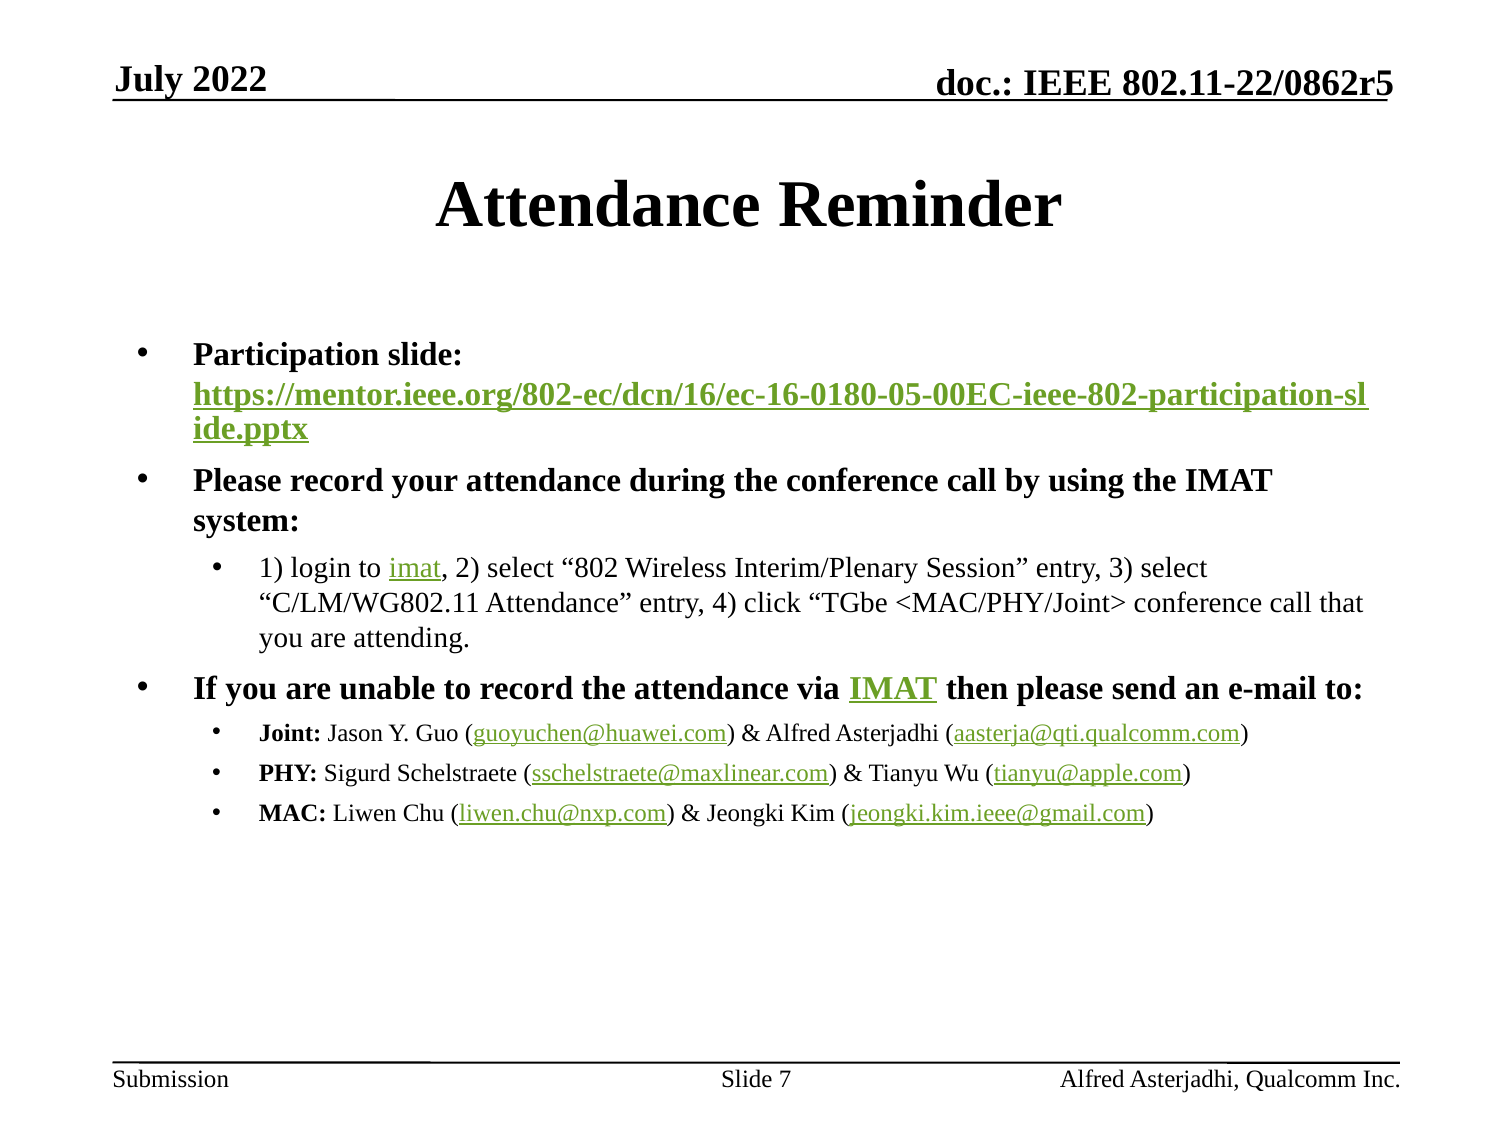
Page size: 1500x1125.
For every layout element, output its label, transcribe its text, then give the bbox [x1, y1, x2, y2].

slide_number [114, 54, 423, 100]
footer Alfred Asterjadhi, Qualcomm Inc. [878, 1061, 1402, 1093]
title Attendance Reminder [112, 112, 1388, 288]
slide_number Slide 7 [712, 1061, 800, 1123]
list Participation slide: https://mentor.ieee.org/802-ec/dcn/16/ec-16-0180-05-00EC-ieee-802-participation-slide.pptx Please record your attendance during the conference call by using the IMAT system: 1) login to imat, 2) select “802 Wireless Interim/Plenary Session” entry, 3) select “C/LM/WG802.11 Attendance” entry, 4) click “TGbe <MAC/PHY/Joint> conference call that you are attending. If you are unable to record the attendance via IMAT then please send an e-mail to: Joint: Jason Y. Guo (guoyuchen@huawei.com) & Alfred Asterjadhi (aasterja@qti.qualcomm.com) PHY: Sigurd Schelstraete (sschelstraete@maxlinear.com) & Tianyu Wu (tianyu@apple.com) MAC: Liwen Chu (liwen.chu@nxp.com) & Jeongki Kim (jeongki.kim.ieee@gmail.com) [112, 324, 1388, 1063]
